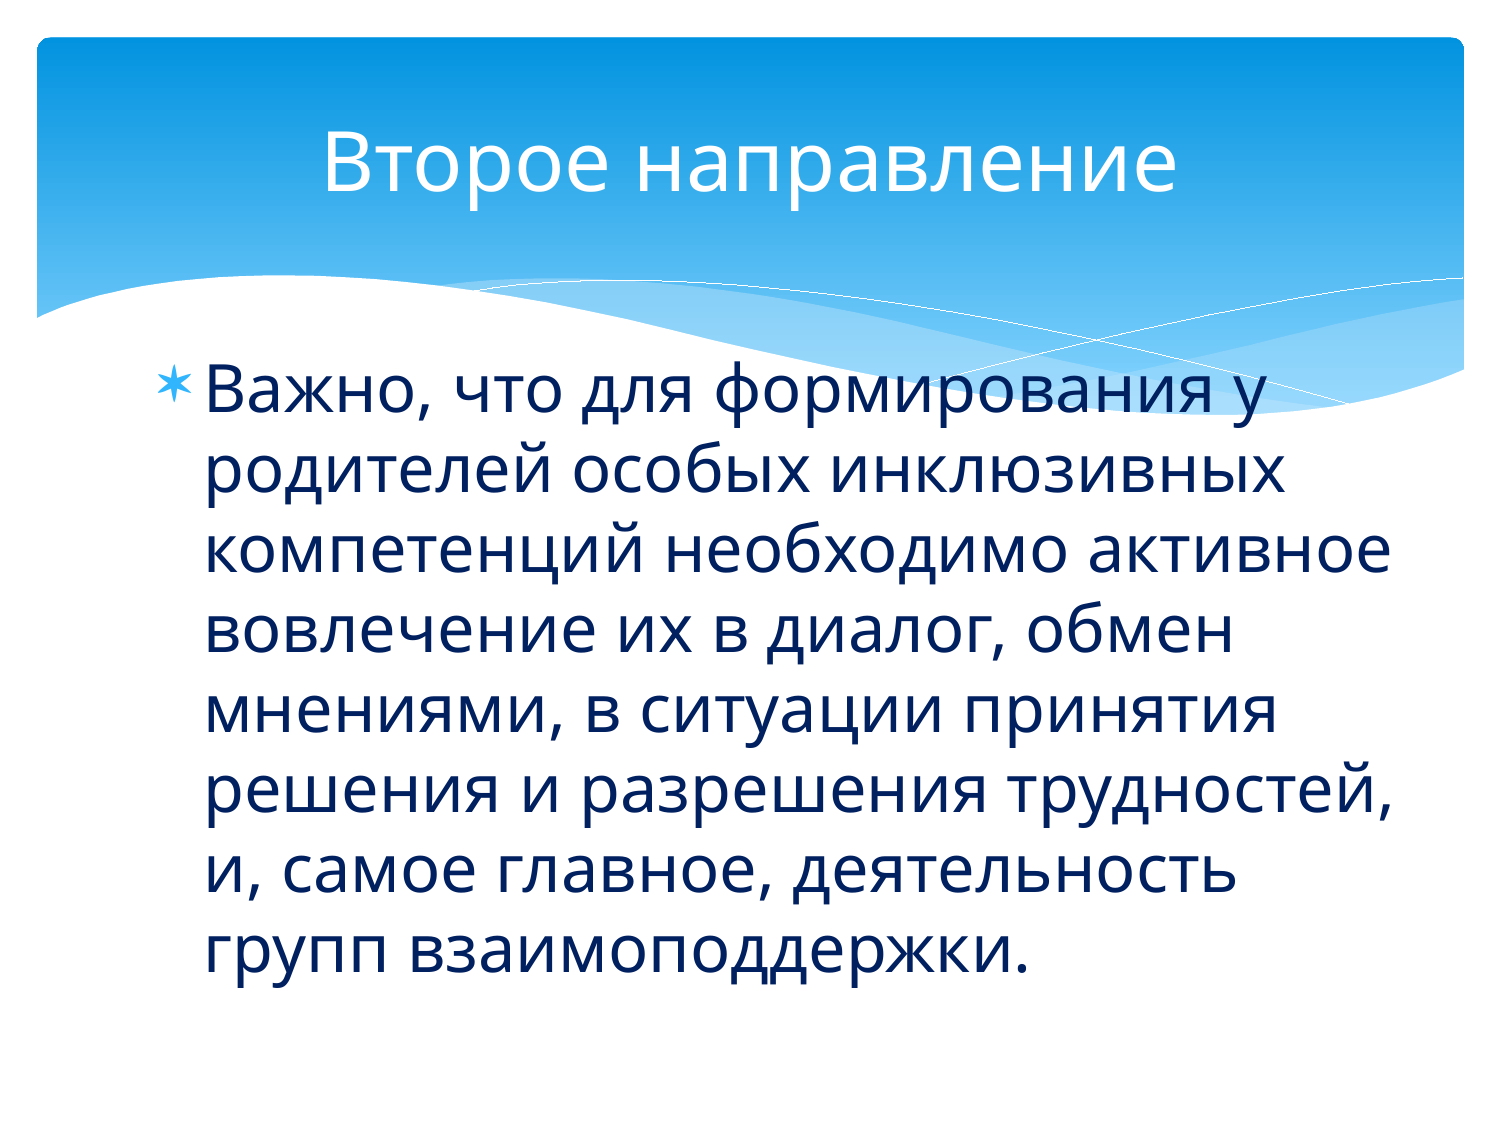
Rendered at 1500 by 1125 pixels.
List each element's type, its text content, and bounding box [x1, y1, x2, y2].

list Важно, что для формирования у родителей особых инклюзивных компетенций необходимо активное вовлечение их в диалог, обмен мнениями, в ситуации принятия решения и разрешения трудностей, и, самое главное, деятельность групп взаимоподдержки. [143, 338, 1424, 1005]
title Второе направление [75, 55, 1425, 261]
